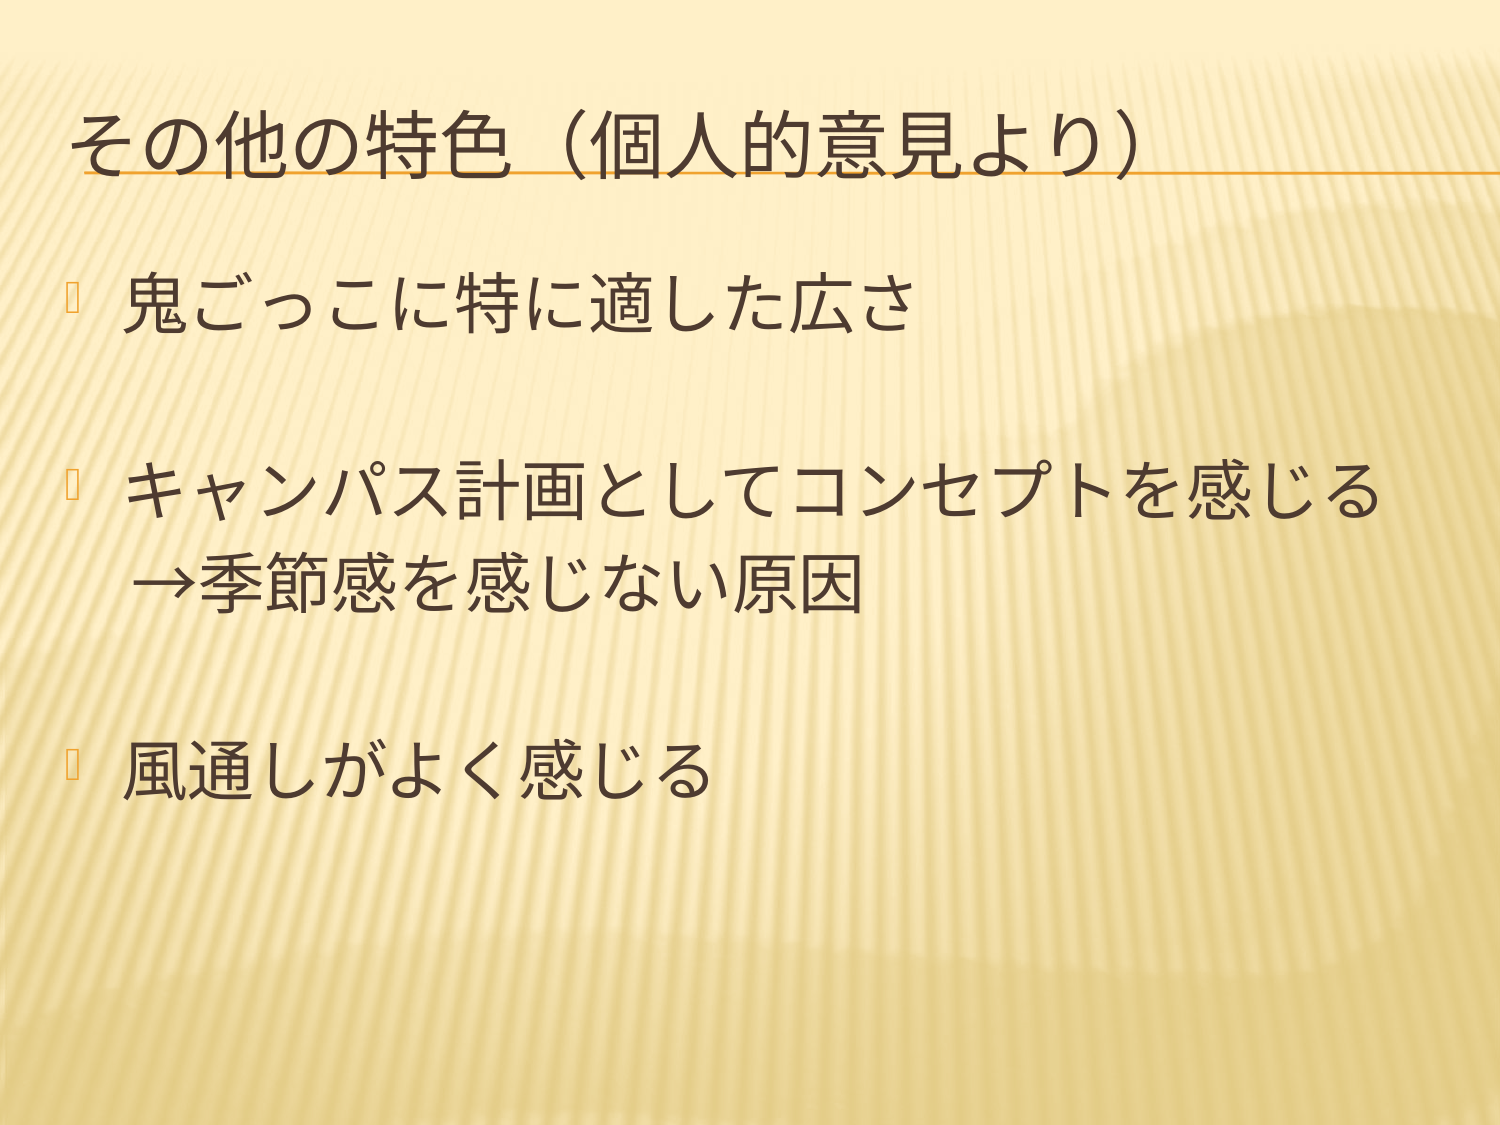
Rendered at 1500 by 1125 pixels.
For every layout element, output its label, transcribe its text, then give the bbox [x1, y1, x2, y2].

title その他の特色（個人的意見より） [50, 75, 1475, 213]
list 鬼ごっこに特に適した広さ キャンパス計画としてコンセプトを感じる →季節感を感じない原因 風通しがよく感じる [50, 254, 1475, 998]
